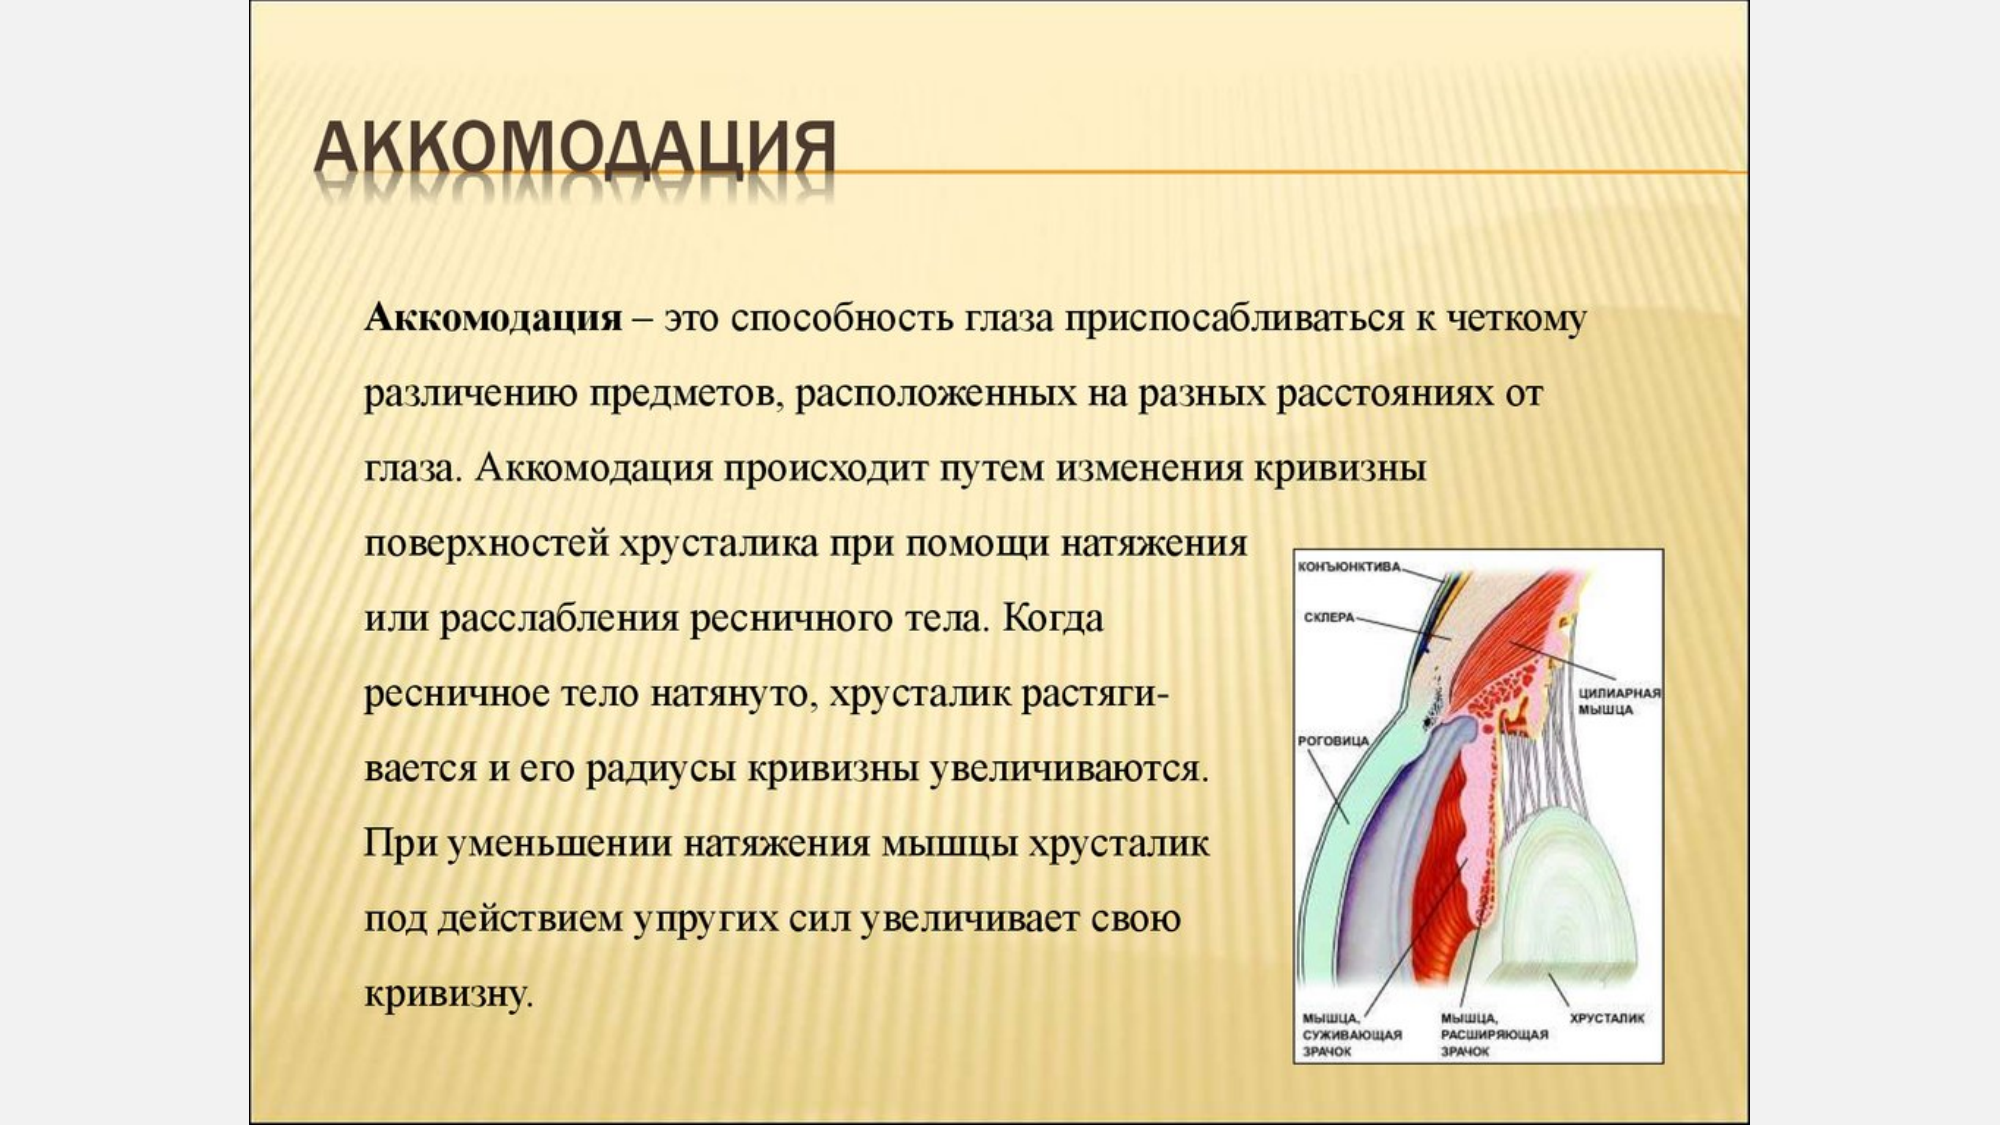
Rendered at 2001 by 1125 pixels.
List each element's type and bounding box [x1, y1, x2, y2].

picture [249, 0, 1750, 1125]
